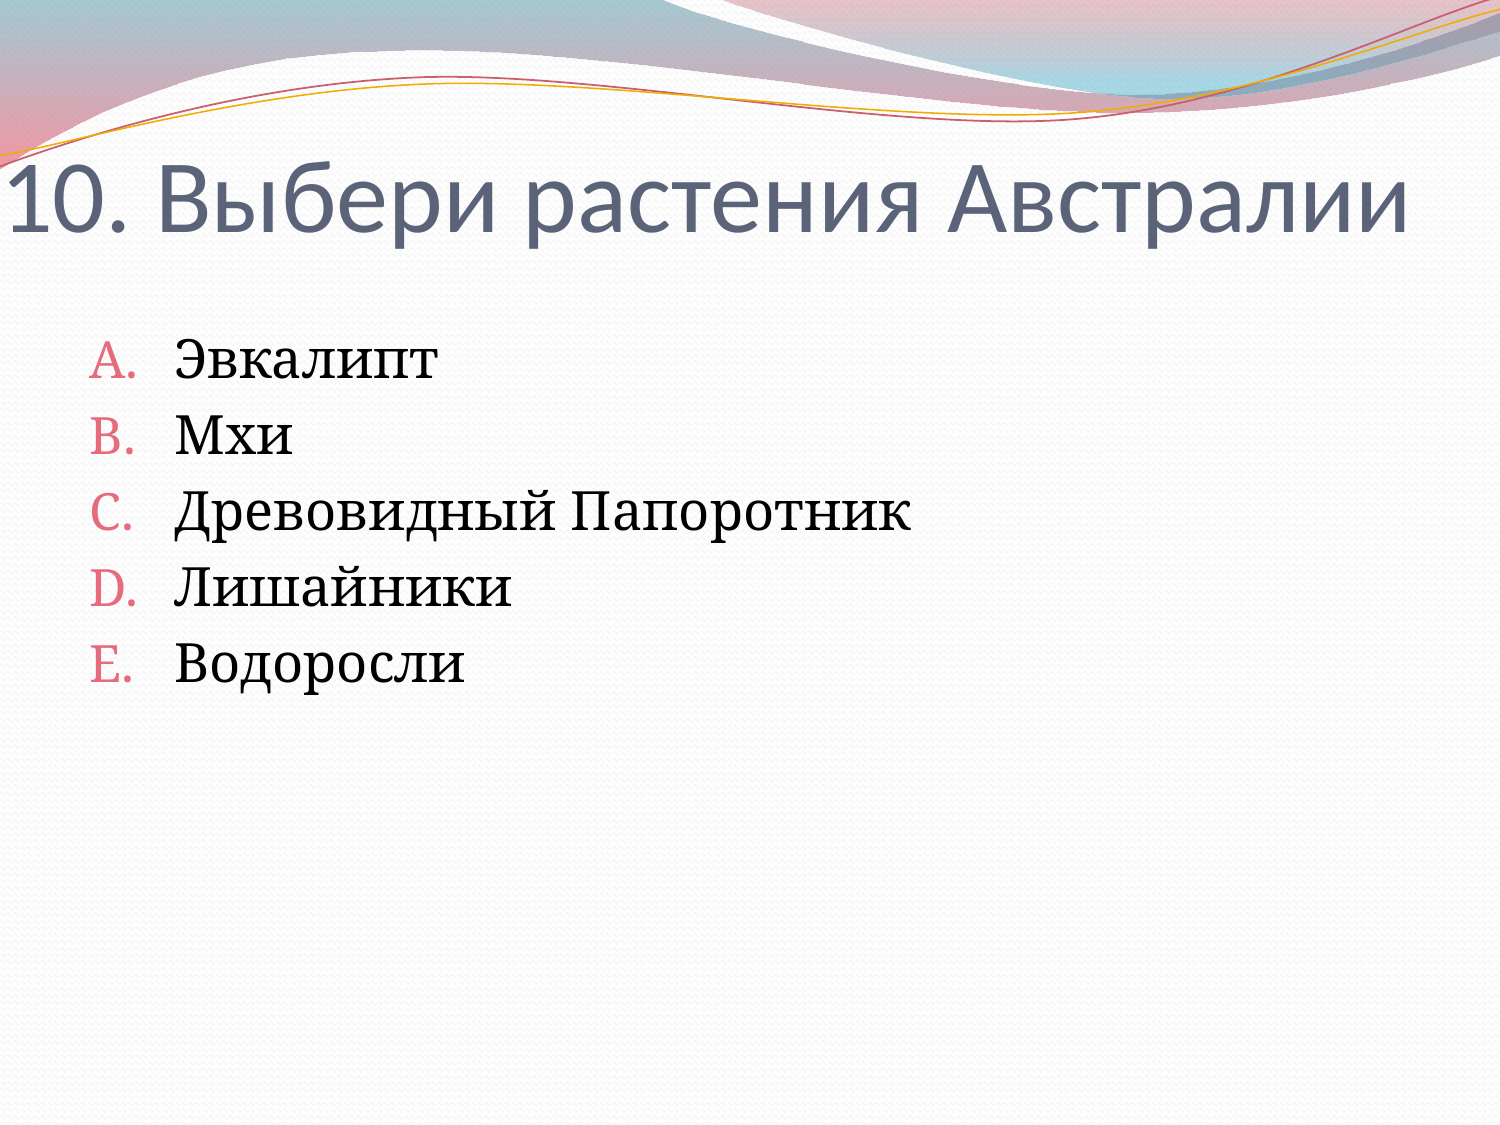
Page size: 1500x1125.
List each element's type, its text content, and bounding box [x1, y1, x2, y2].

title 10. Выбери растения Австралии [0, 66, 1500, 254]
list Эвкалипт Мхи Древовидный Папоротник Лишайники Водоросли [75, 317, 1425, 1038]
